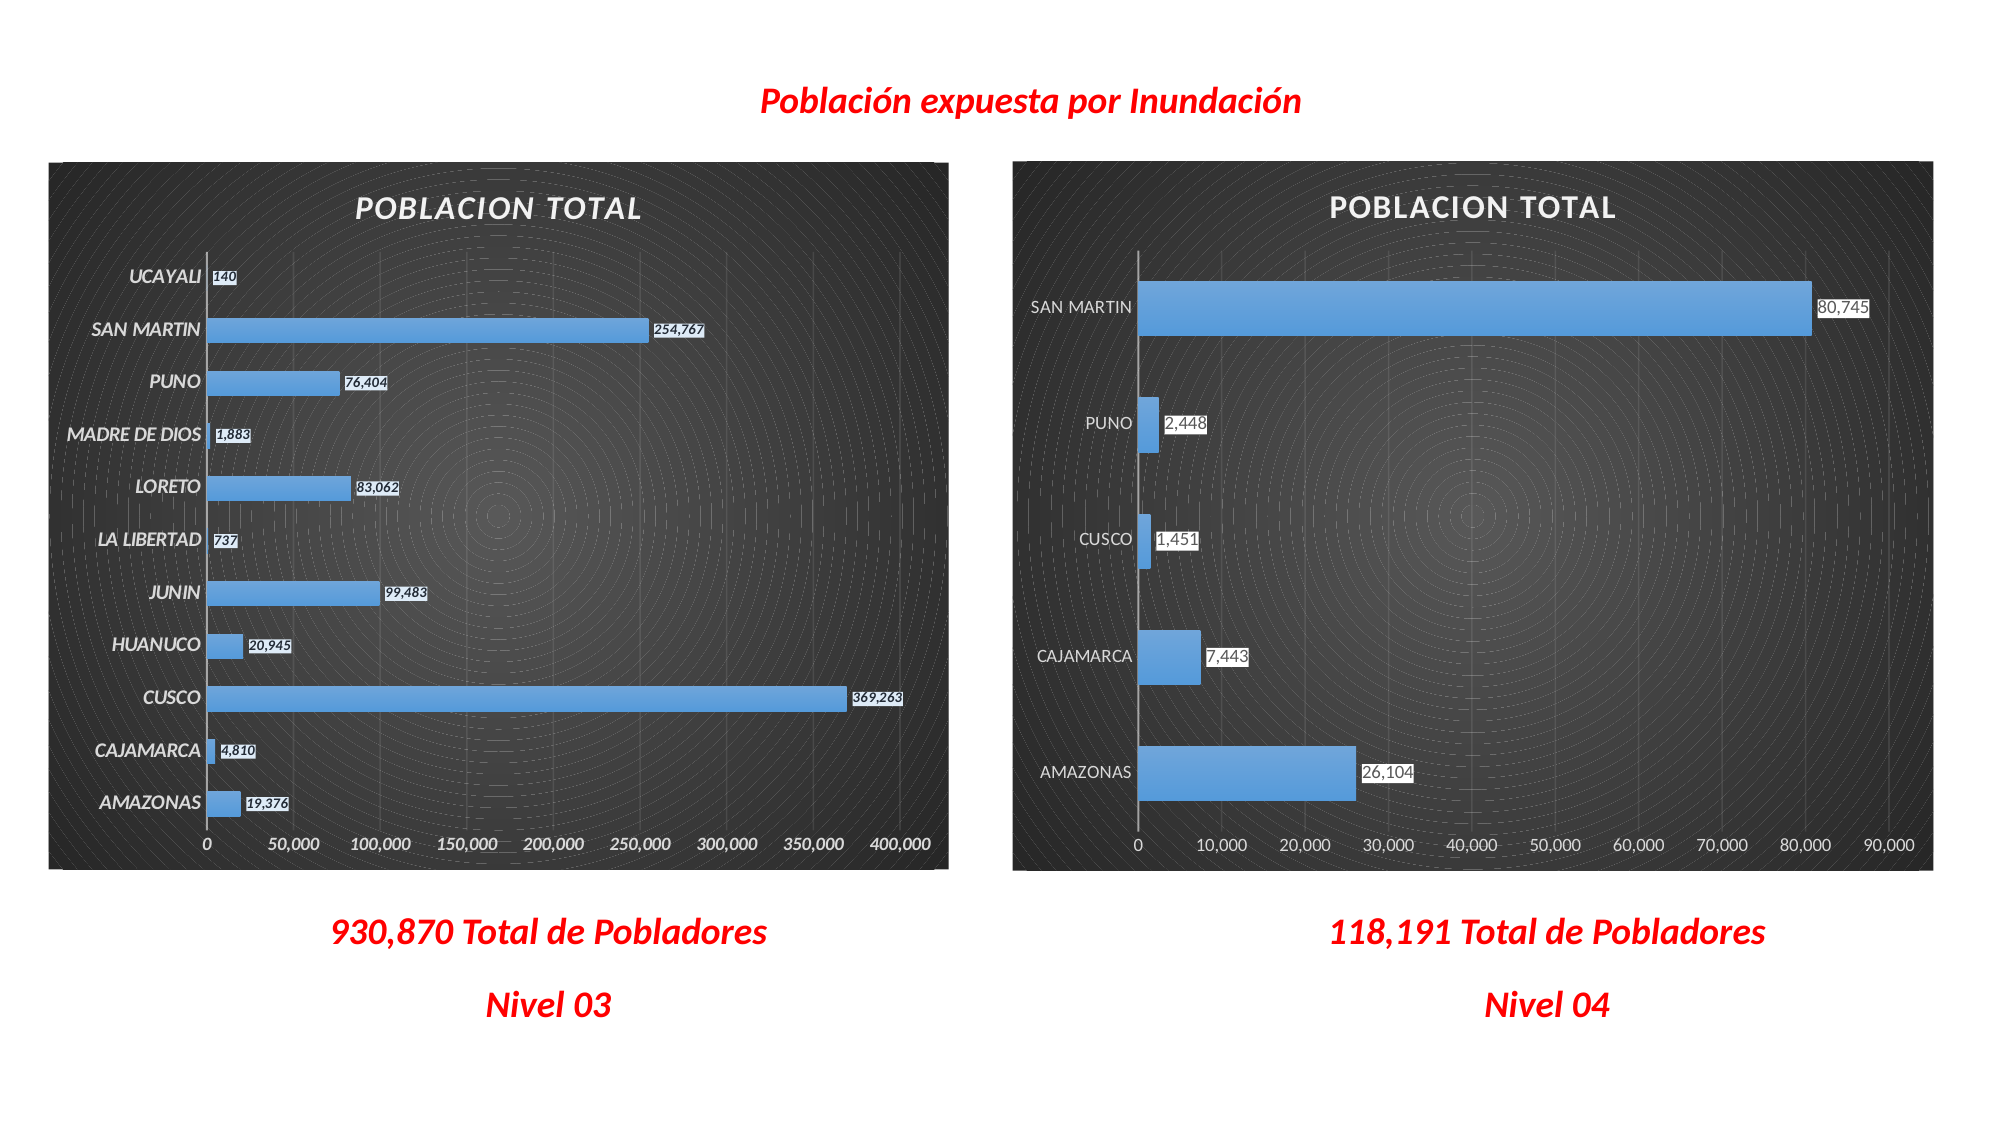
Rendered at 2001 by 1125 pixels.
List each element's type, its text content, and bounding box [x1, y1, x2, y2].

text_box Población expuesta por Inundación [745, 69, 1318, 129]
text_box 118,191 Total de Pobladores [1295, 899, 1799, 960]
text_box Nivel 03 [467, 972, 630, 1033]
text_box 930,870 Total de Pobladores [297, 899, 800, 960]
chart [1012, 161, 1934, 871]
text_box Nivel 04 [1465, 972, 1629, 1033]
chart [48, 162, 949, 870]
